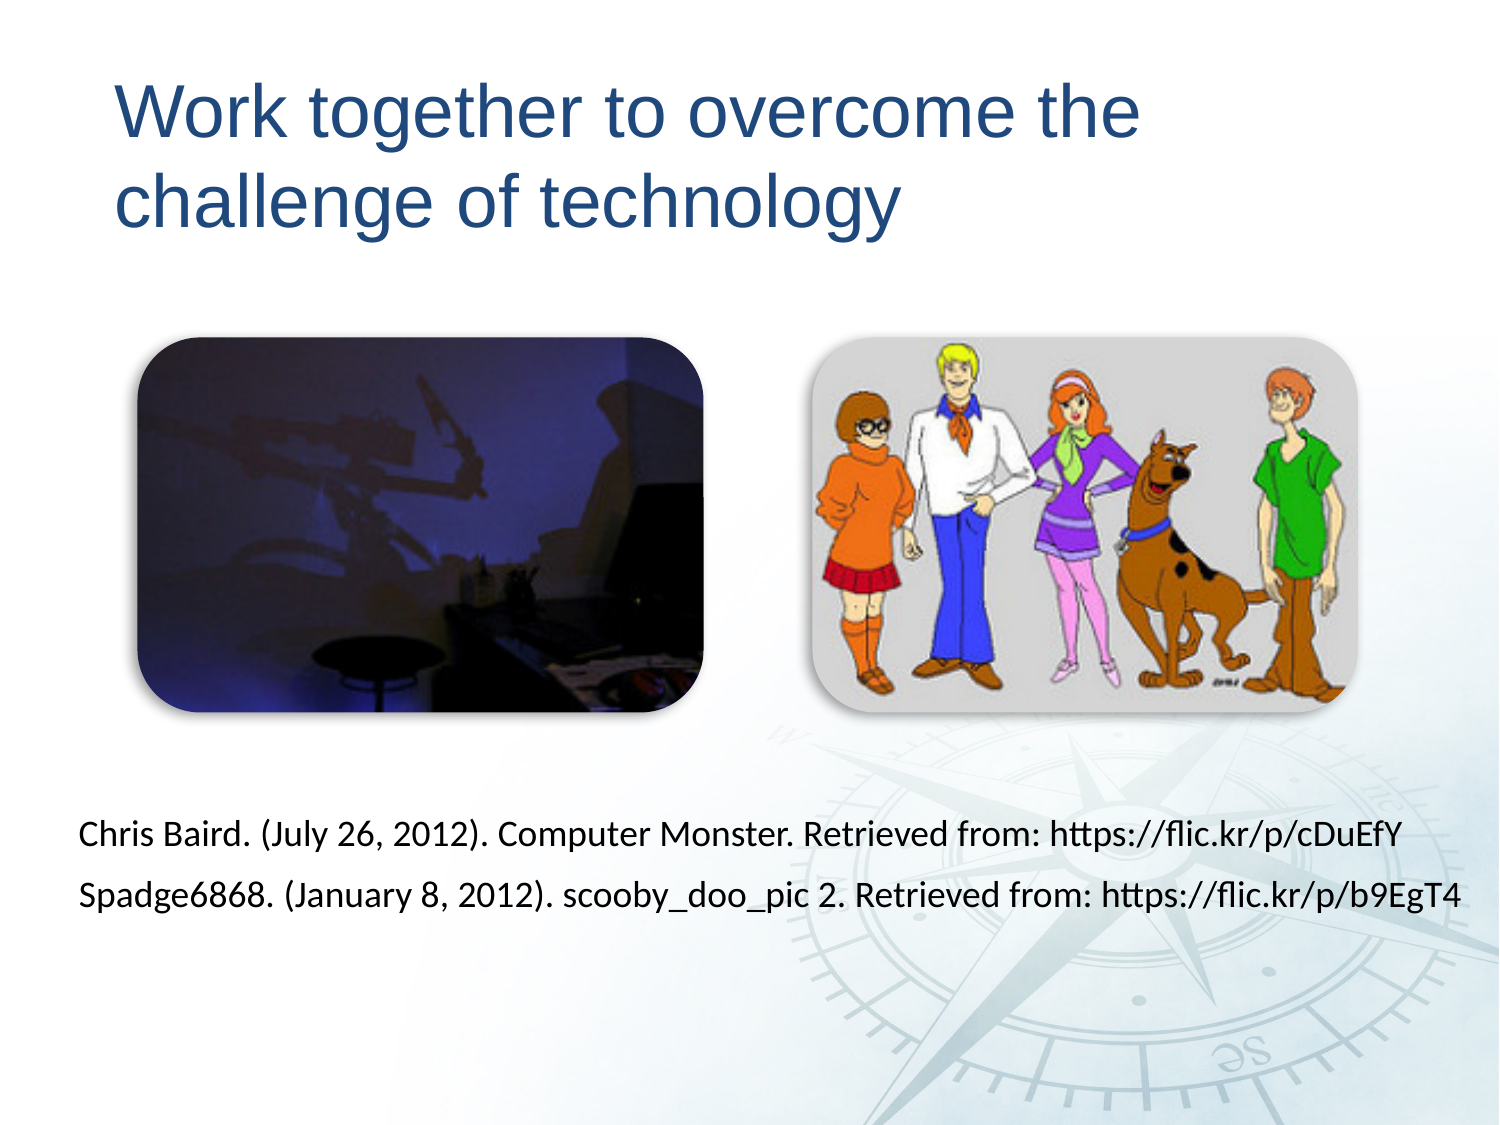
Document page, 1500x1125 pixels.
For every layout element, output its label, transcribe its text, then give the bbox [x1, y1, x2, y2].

text_box Chris Baird. (July 26, 2012). Computer Monster. Retrieved from: https://flic.kr/p/cDuEfY [63, 801, 1419, 862]
picture [0, 0, 1500, 1125]
title Work together to overcome the challenge of technology [99, 55, 1416, 176]
text_box Spadge6868. (January 8, 2012). scooby_doo_pic 2. Retrieved from: https://flic.kr/p/b9EgT4 [64, 862, 1478, 923]
